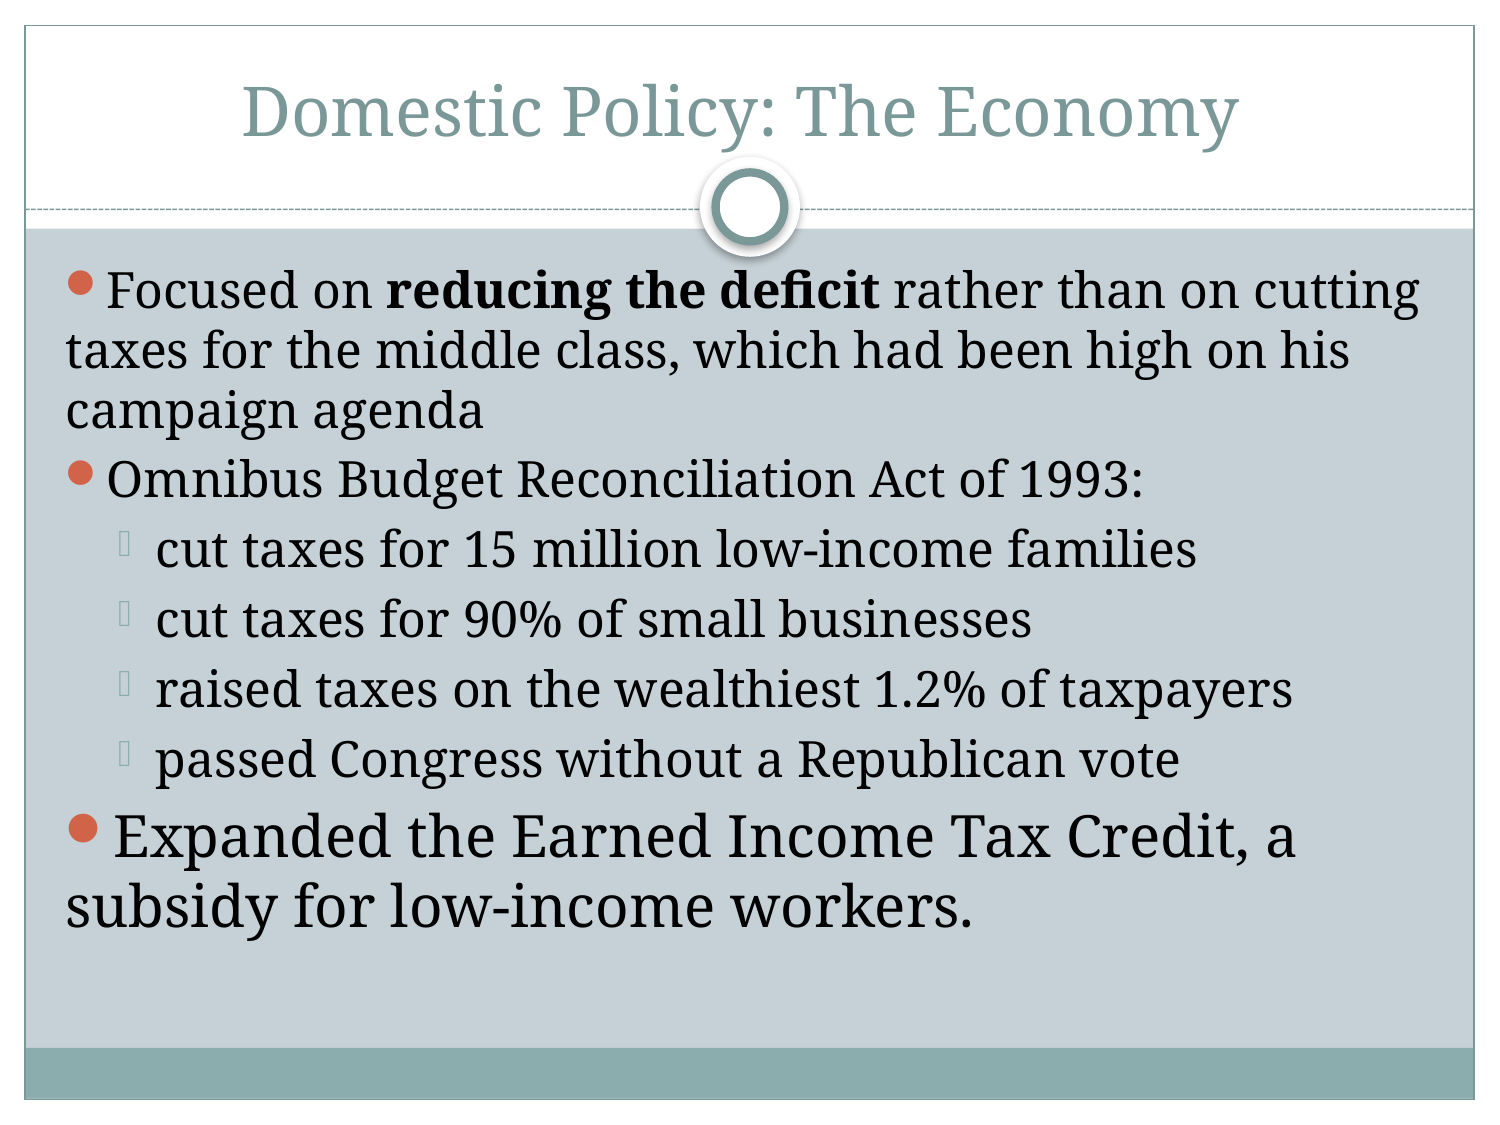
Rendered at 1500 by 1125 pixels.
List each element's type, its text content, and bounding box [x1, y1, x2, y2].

title Domestic Policy: The Economy [49, 33, 1450, 158]
list Focused on reducing the deficit rather than on cutting taxes for the middle class, which had been high on his campaign agenda Omnibus Budget Reconciliation Act of 1993: cut taxes for 15 million low-income families cut taxes for 90% of small businesses raised taxes on the wealthiest 1.2% of taxpayers passed Congress without a Republican vote Expanded the Earned Income Tax Credit, a subsidy for low-income workers. [49, 250, 1445, 1001]
